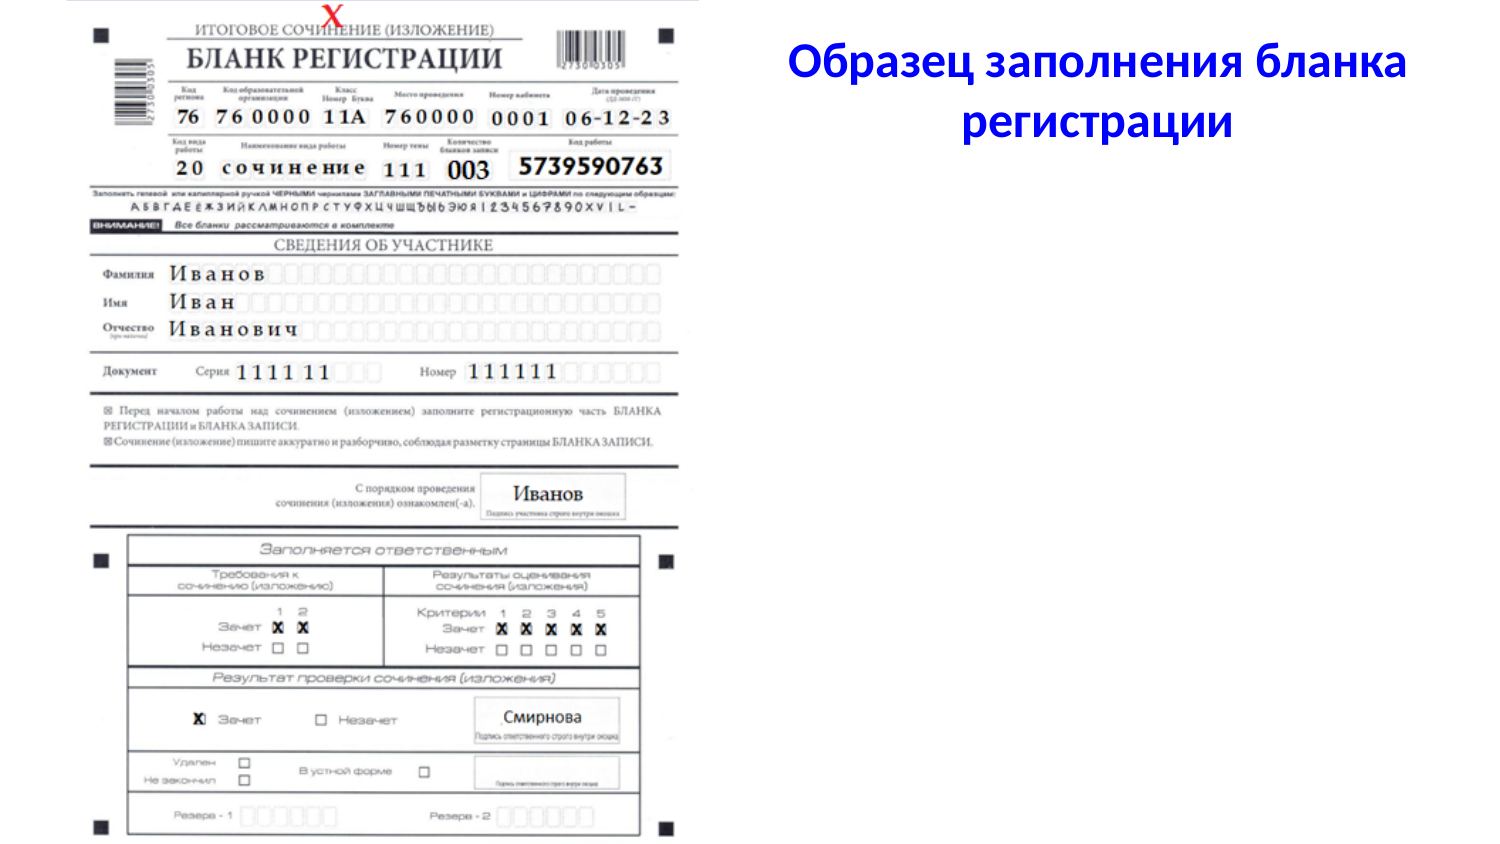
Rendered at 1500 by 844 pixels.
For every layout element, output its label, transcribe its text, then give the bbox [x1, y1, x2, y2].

picture [64, 0, 699, 844]
text_box Образец заполнения бланка регистрации [738, 20, 1459, 155]
